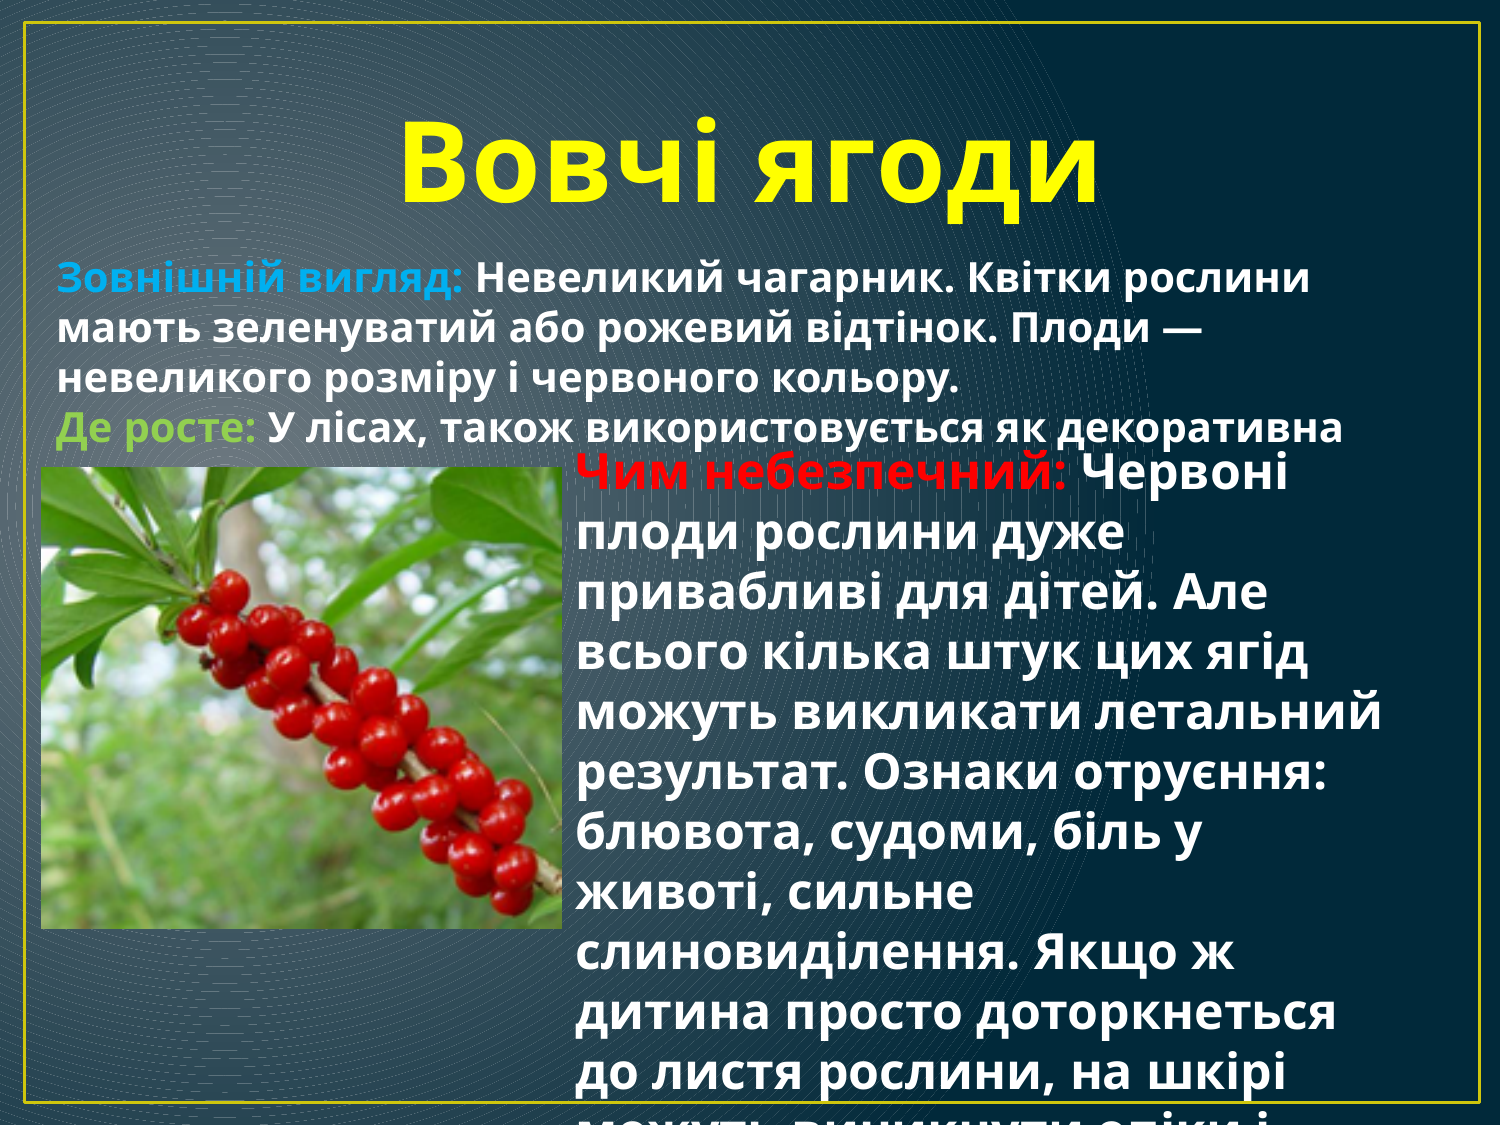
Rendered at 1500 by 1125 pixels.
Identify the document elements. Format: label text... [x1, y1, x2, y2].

title Вовчі ягоди [75, 45, 1425, 233]
text_box Чим небезпечний: Червоні плоди рослини дуже привабливі для дітей. Але всього кілька штук цих ягід можуть викликати летальний результат. Ознаки отруєння: блювота, судоми, біль у животі, сильне слиновиділення. Якщо ж дитина просто доторкнеться до листя рослини, на шкірі можуть виникнути опіки і пухирі. [560, 432, 1412, 1125]
text_box Зовнішній вигляд: Невеликий чагарник. Квітки рослини мають зеленуватий або рожевий відтінок. Плоди — невеликого розміру і червоного кольору. Де росте: У лісах, також використовується як декоративна рослина. [41, 243, 1471, 509]
picture [40, 467, 562, 929]
